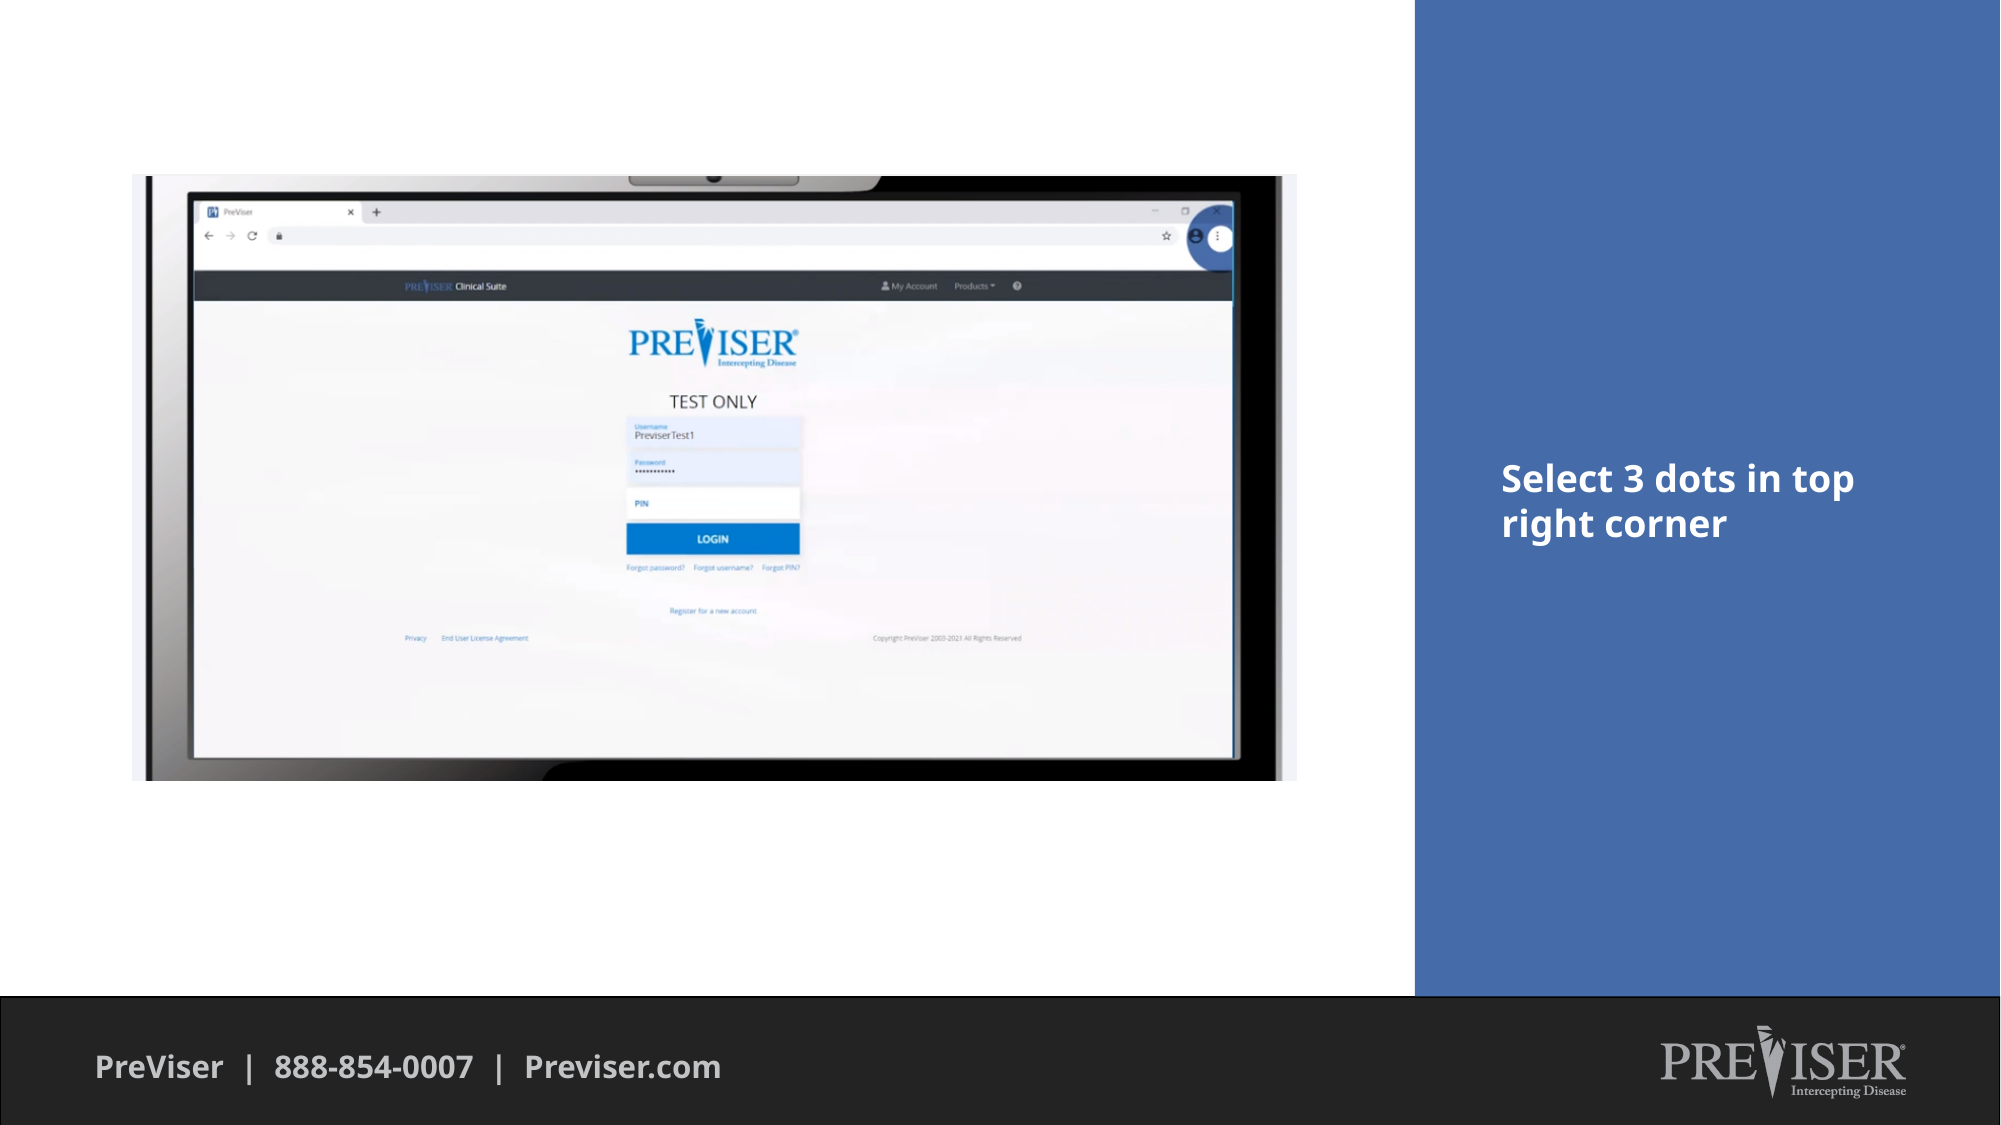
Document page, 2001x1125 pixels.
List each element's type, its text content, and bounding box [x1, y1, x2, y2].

picture [1653, 1021, 1916, 1103]
text_box Click by click: [1414, 0, 2000, 997]
picture [132, 174, 1298, 781]
text_box Select 3 dots in top right corner [1486, 447, 1929, 552]
footer PreViser | 888-854-0007 | Previser.com [94, 1036, 1361, 1097]
